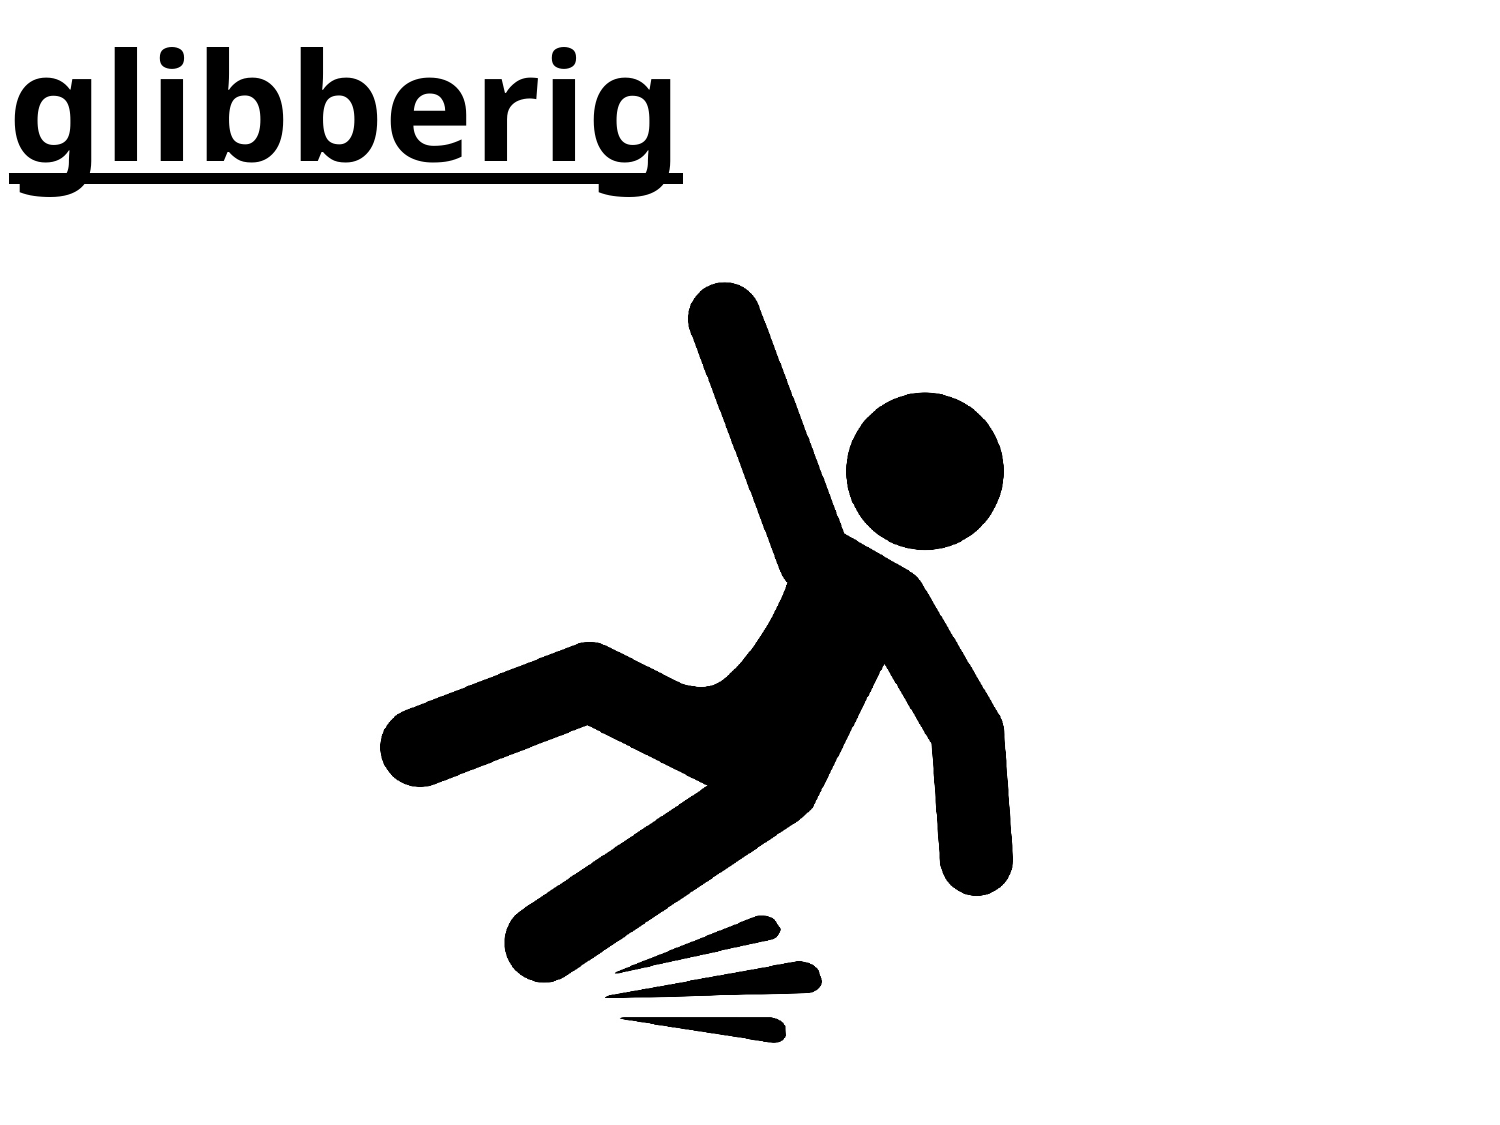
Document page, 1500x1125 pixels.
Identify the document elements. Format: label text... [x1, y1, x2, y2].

picture [223, 255, 1277, 1054]
text_box glibberig [0, 4, 1500, 199]
